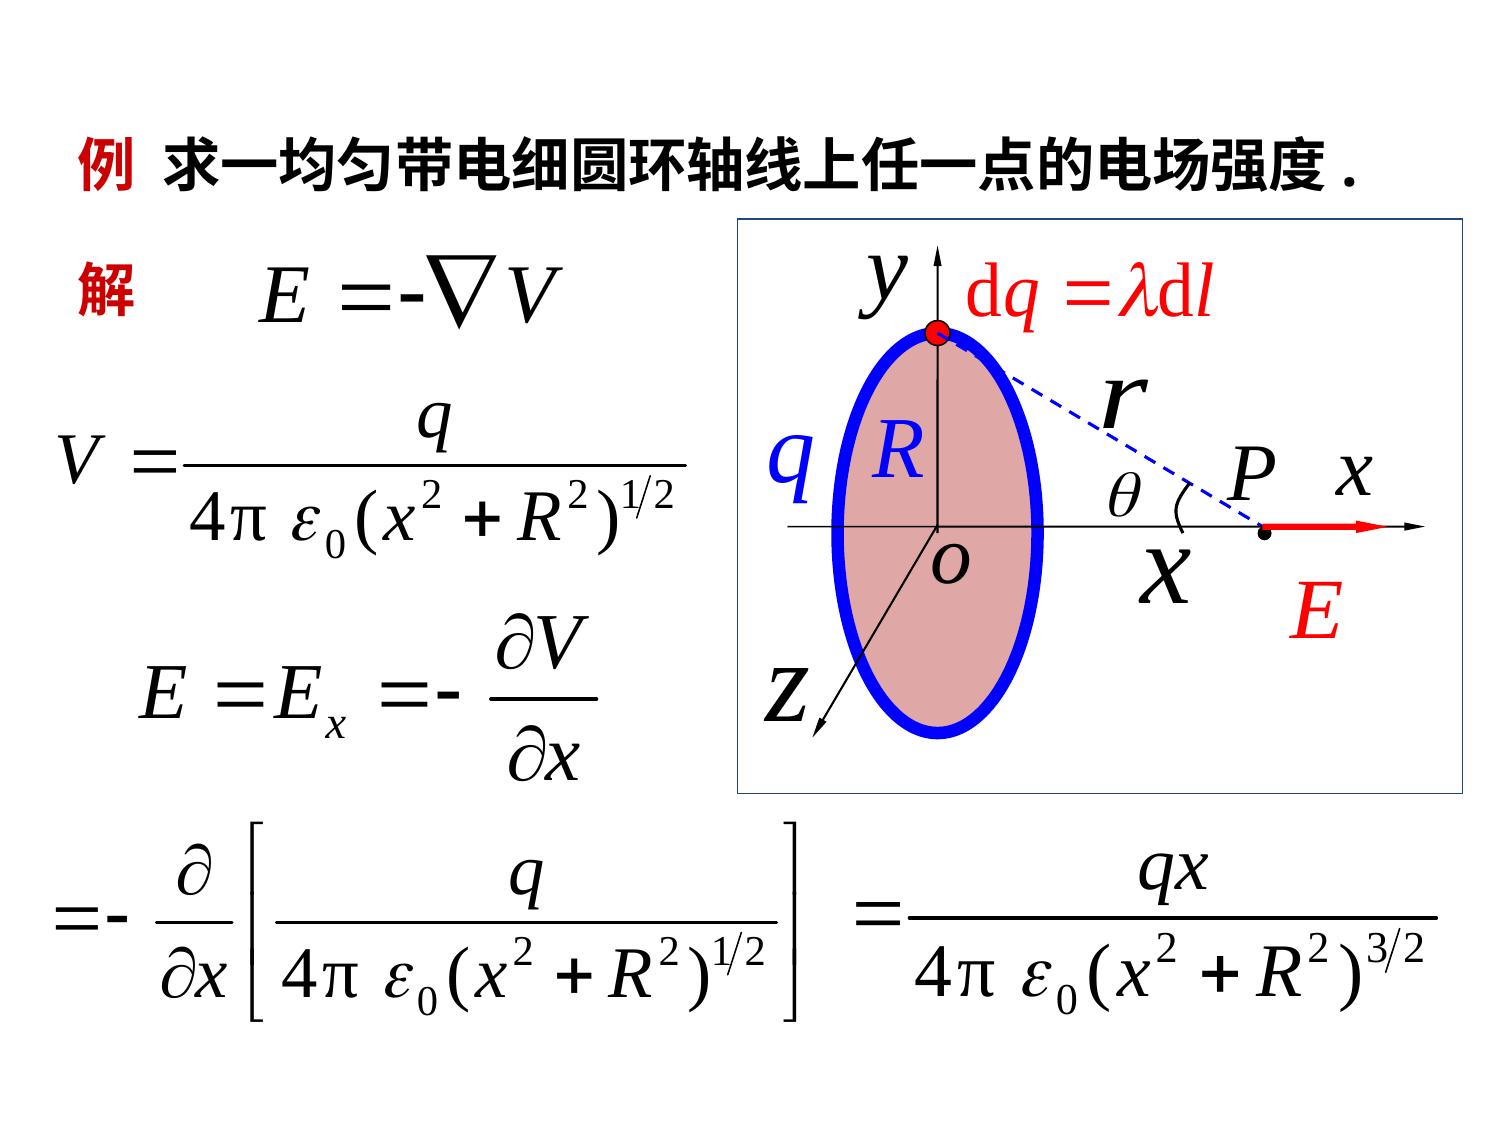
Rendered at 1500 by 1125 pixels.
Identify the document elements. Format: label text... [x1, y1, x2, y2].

text_box 解 [62, 246, 151, 331]
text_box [837, 816, 1451, 1032]
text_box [49, 368, 701, 575]
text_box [124, 593, 613, 799]
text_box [737, 218, 1463, 794]
text_box 例 求一均匀带电细圆环轴线上任一点的电场强度. [62, 92, 1500, 206]
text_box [249, 243, 576, 336]
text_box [37, 806, 826, 1038]
